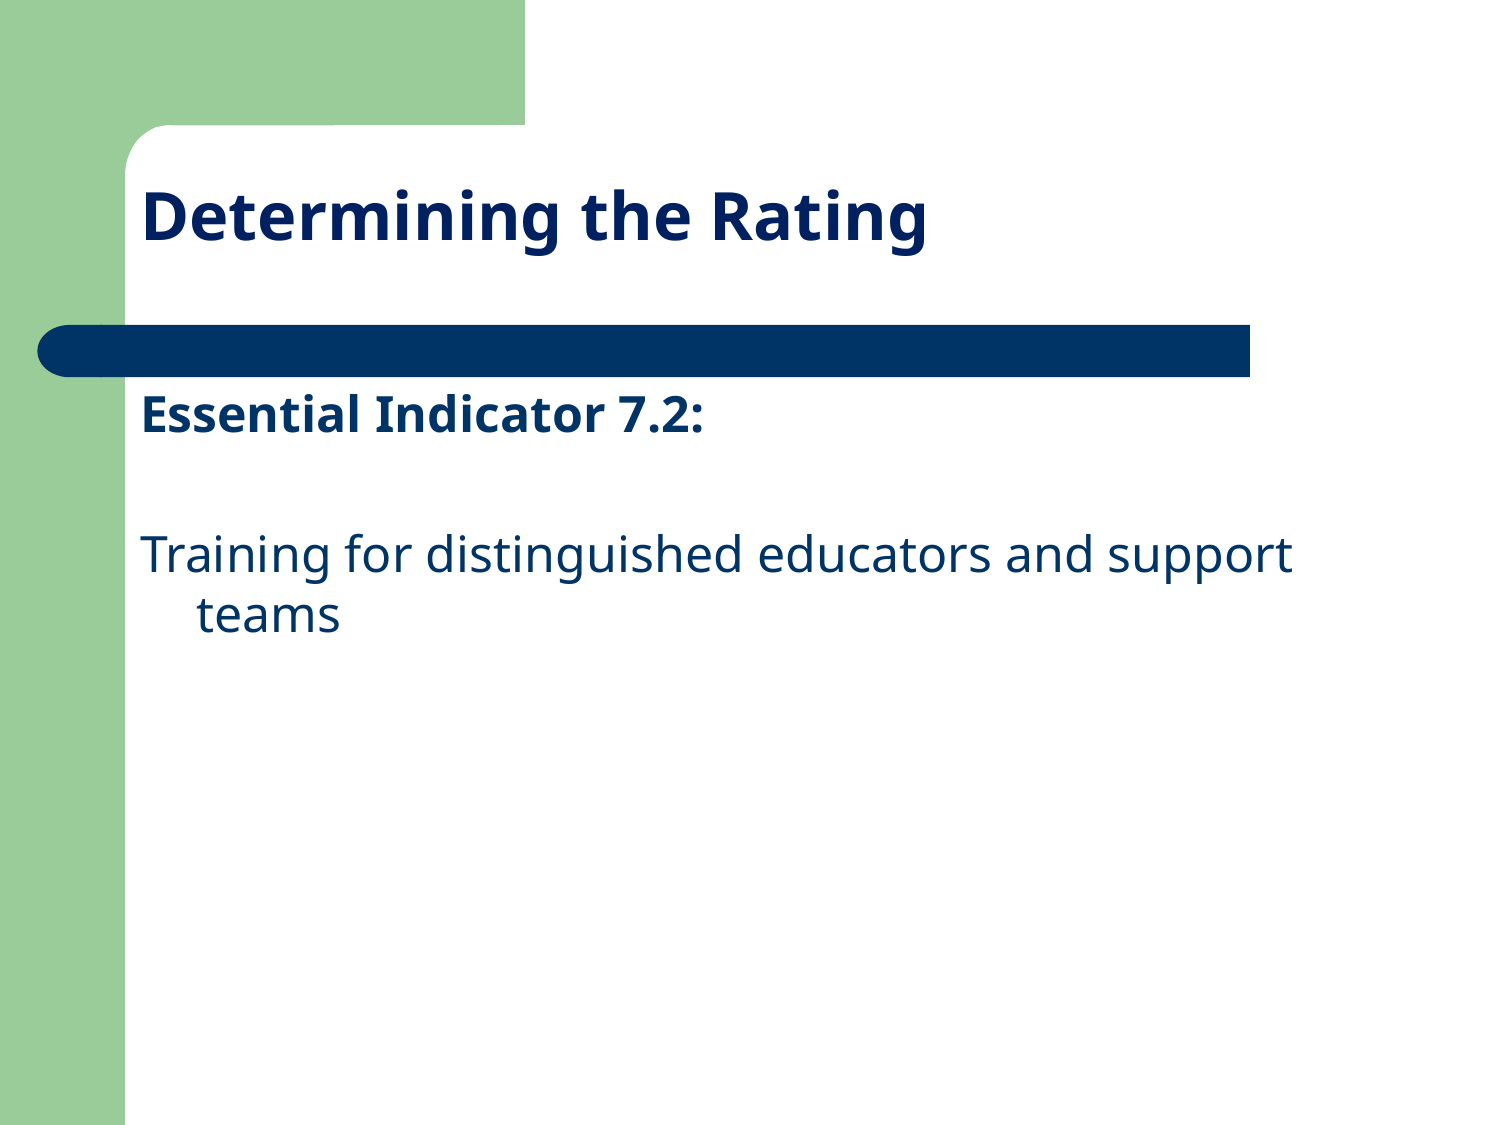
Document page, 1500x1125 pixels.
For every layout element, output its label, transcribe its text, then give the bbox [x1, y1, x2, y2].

list Essential Indicator 7.2: Training for distinguished educators and support teams [124, 374, 1376, 1008]
title Determining the Rating [124, 124, 1463, 263]
